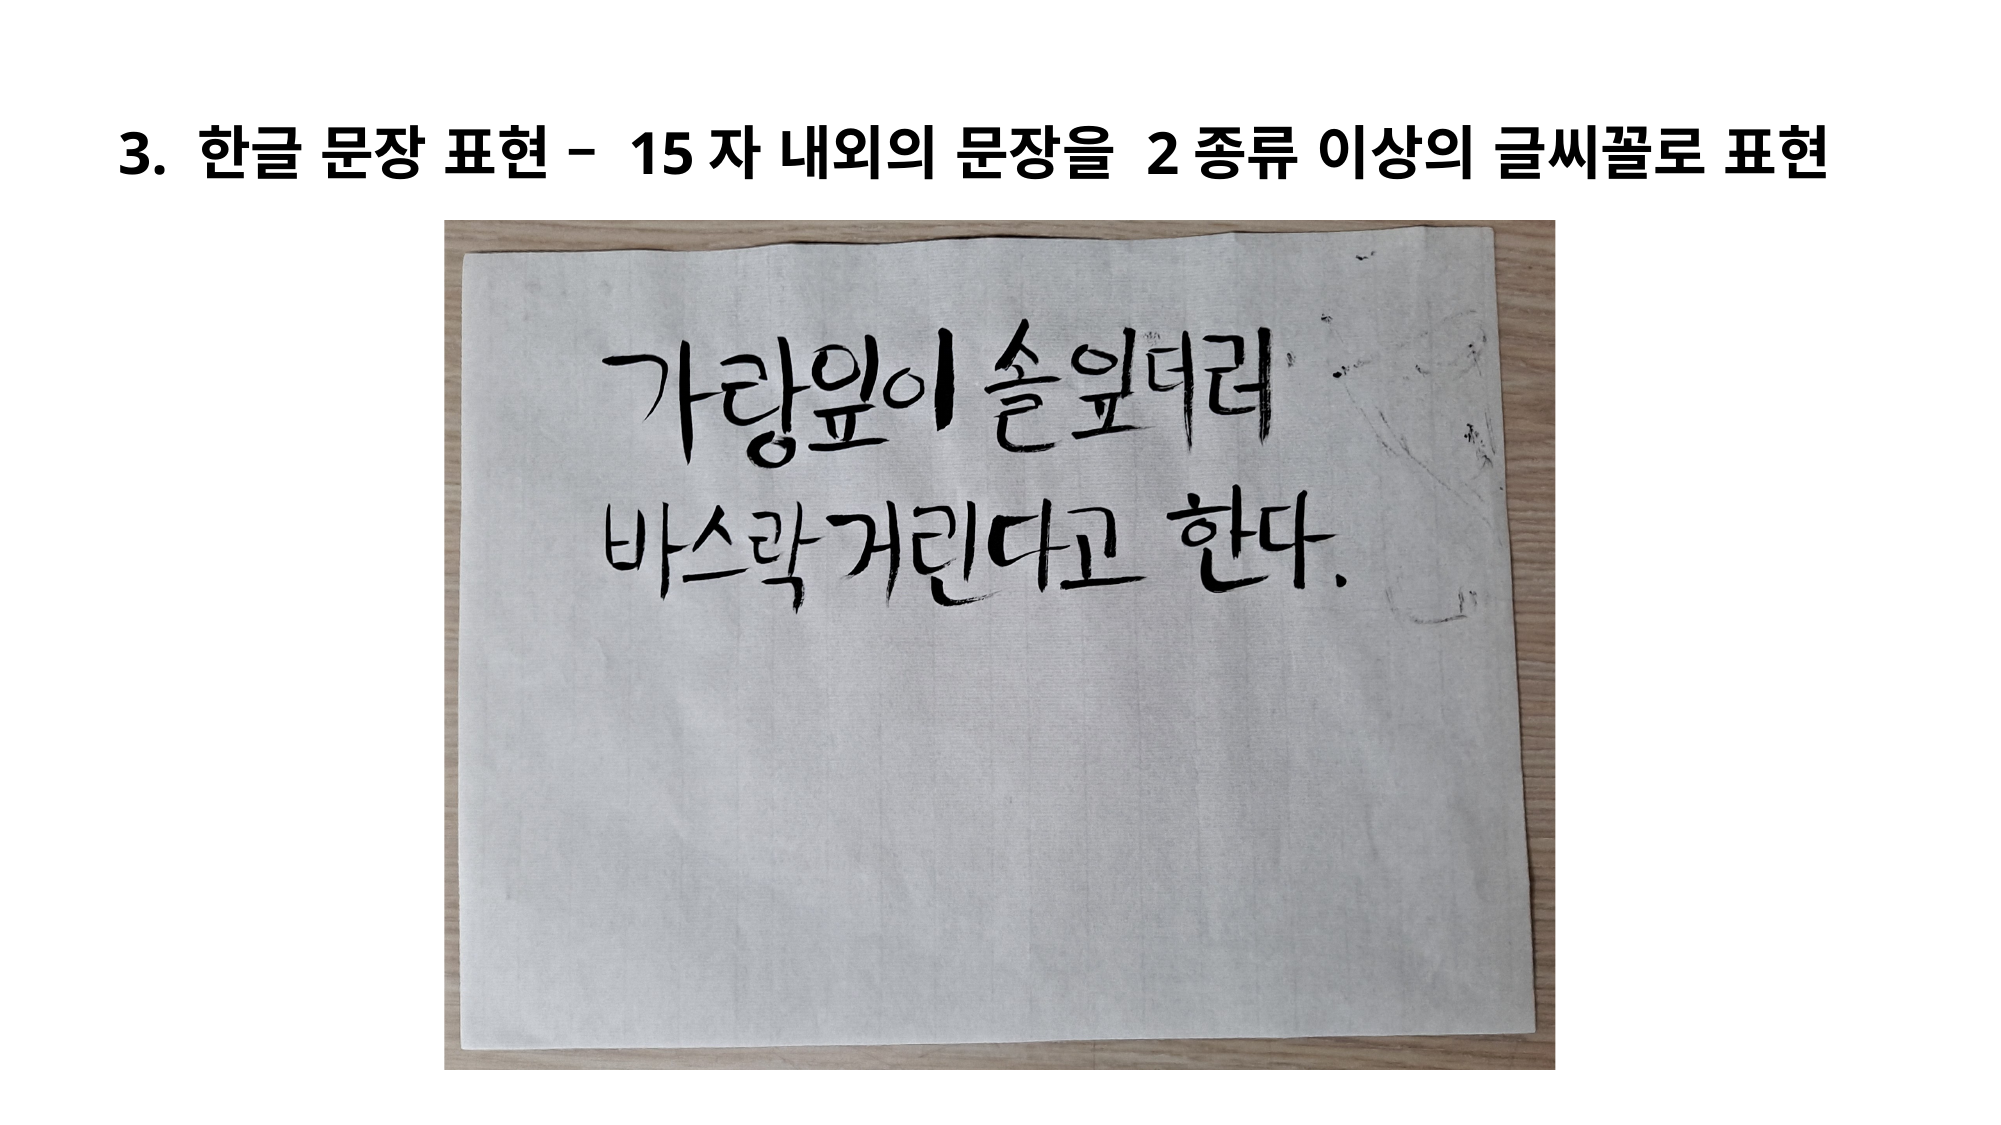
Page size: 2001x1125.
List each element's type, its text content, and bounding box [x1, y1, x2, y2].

picture [444, 220, 1556, 1070]
title 3. 한글 문장 표현 – 15자 내외의 문장을 2종류 이상의 글씨꼴로 표현 [0, 0, 2000, 187]
